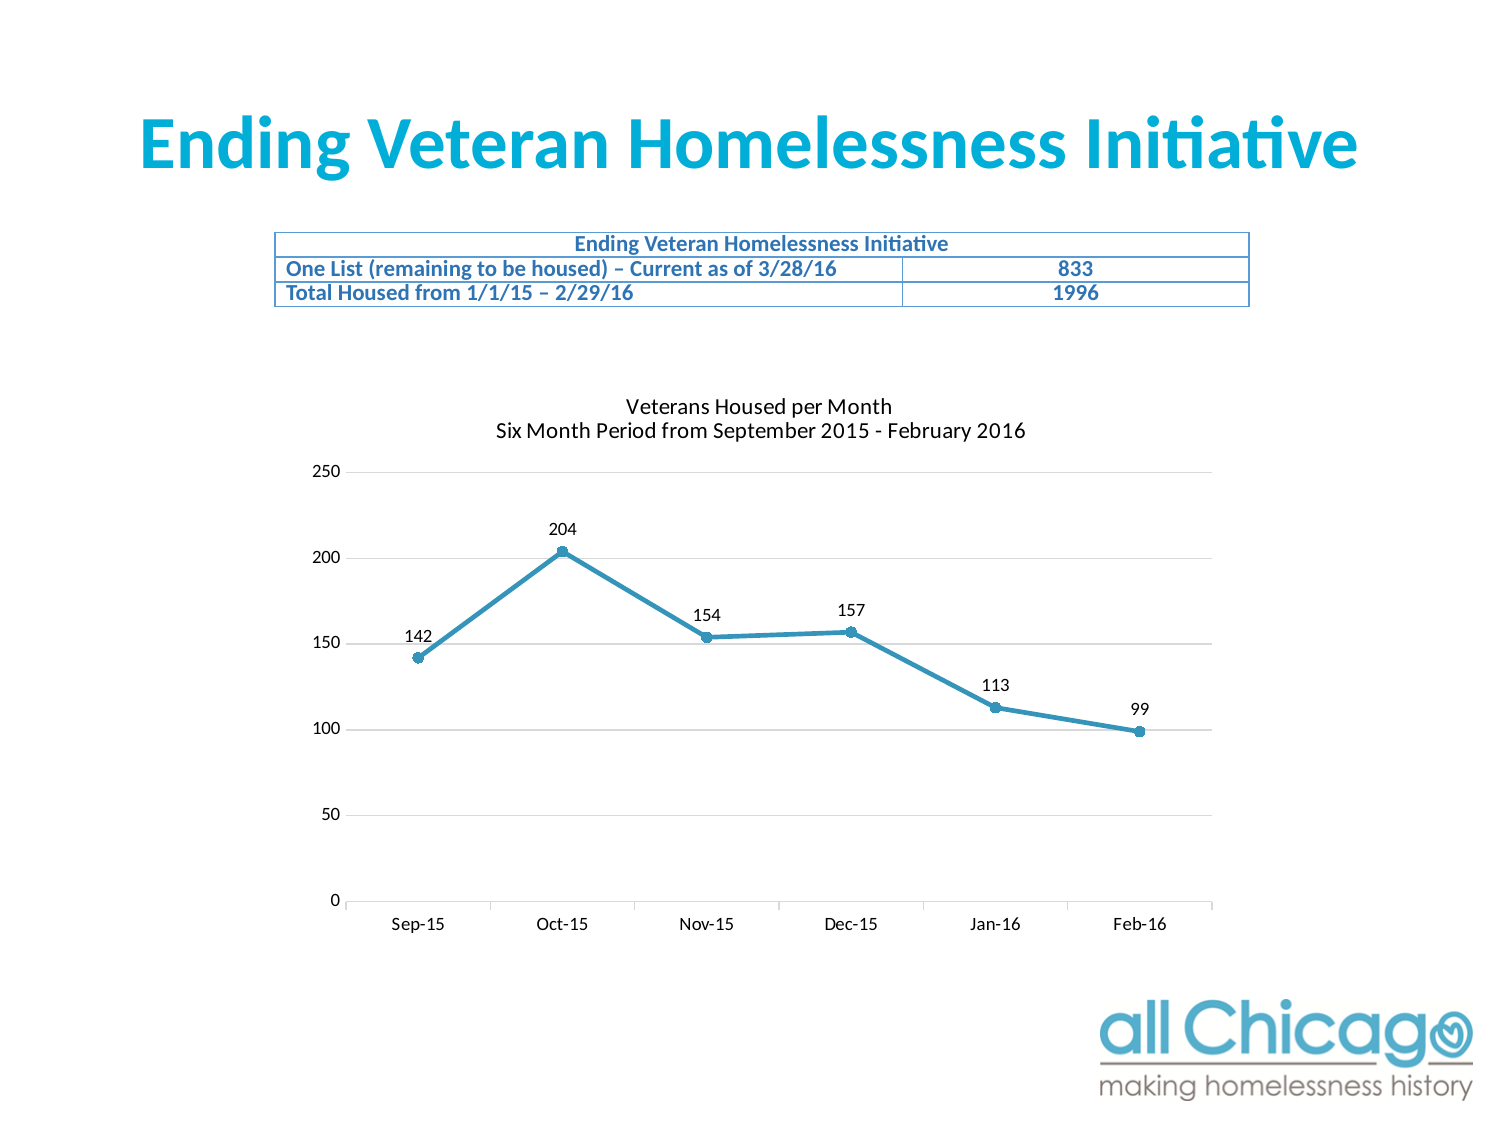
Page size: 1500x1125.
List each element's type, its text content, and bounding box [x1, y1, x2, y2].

title Ending Veteran Homelessness Initiative [75, 45, 1425, 233]
table_header Ending Veteran Homelessness Initiative [276, 233, 1248, 256]
table_cell 1996 [903, 283, 1248, 306]
table_cell 833 [903, 258, 1248, 281]
chart [292, 371, 1231, 947]
picture [1099, 999, 1473, 1102]
table_cell One List (remaining to be housed) – Current as of 3/28/16 [276, 258, 902, 281]
table_cell Total Housed from 1/1/15 – 2/29/16 [276, 283, 902, 306]
